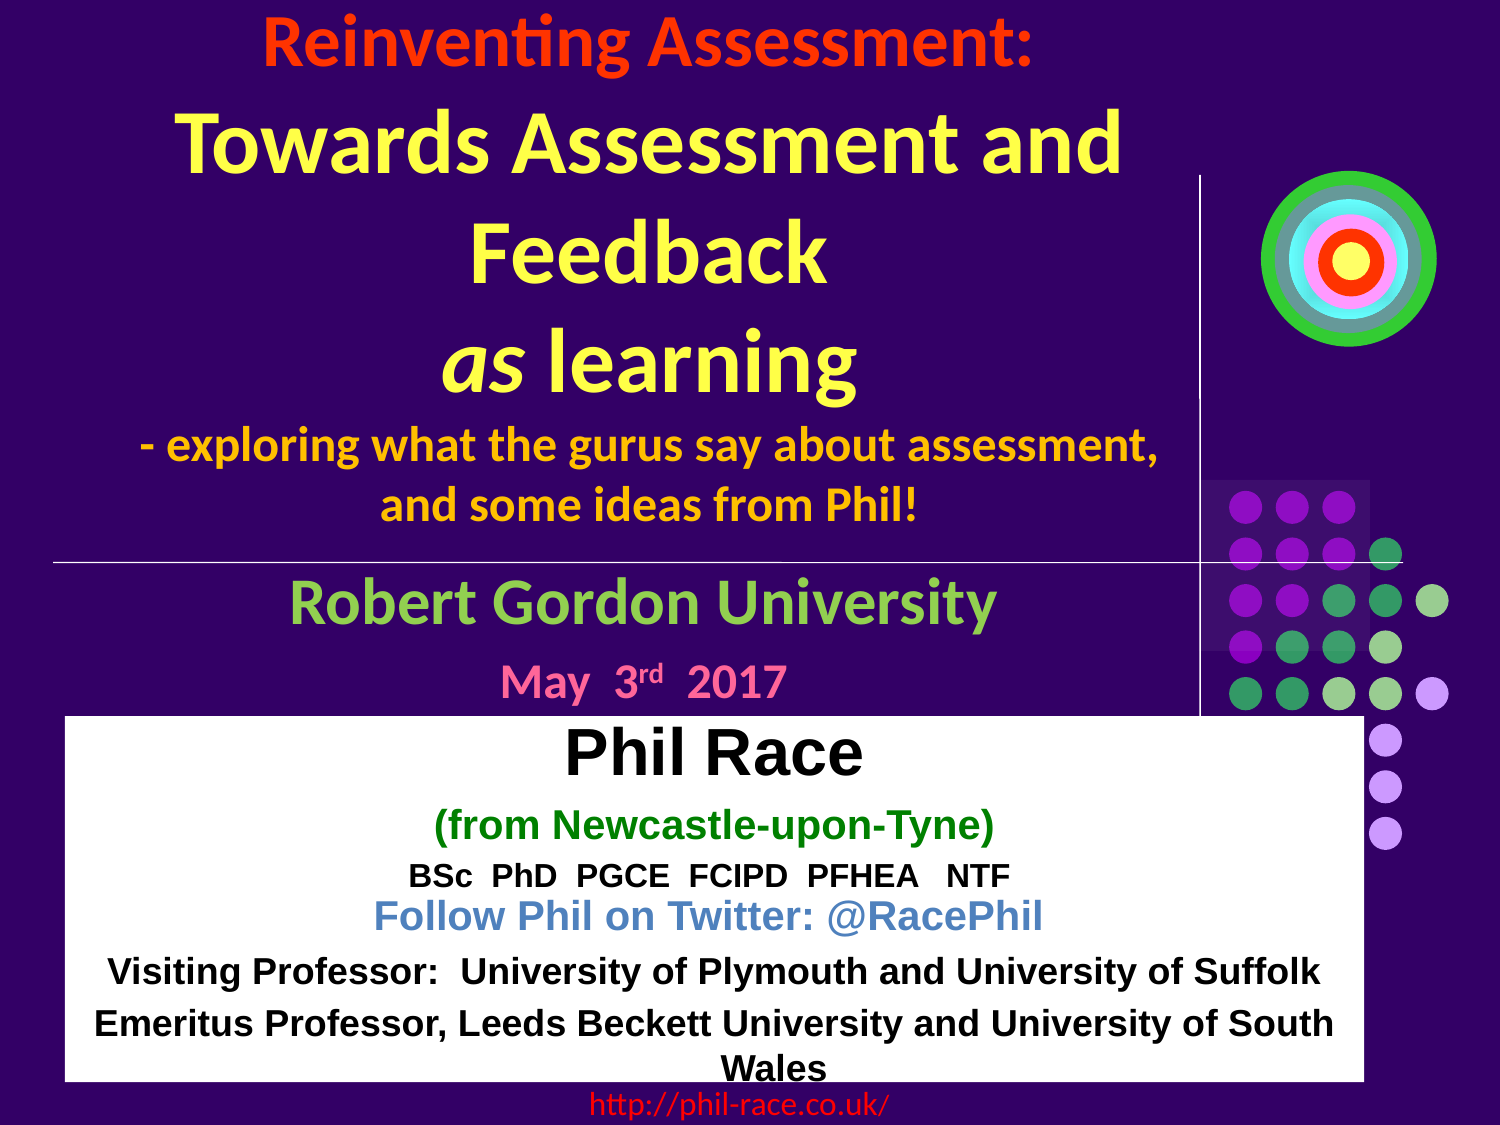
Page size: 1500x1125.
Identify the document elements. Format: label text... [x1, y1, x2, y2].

title Reinventing Assessment: Towards Assessment and Feedback as learning - exploring what the gurus say about assessment, and some ideas from Phil! [100, 0, 1200, 540]
text_box [1197, 478, 1372, 653]
subtitle Robert Gordon University May 3rd 2017 [100, 550, 1188, 681]
text_box Phil Race (from Newcastle-upon-Tyne) BSc PhD PGCE FCIPD PFHEA NTF Follow Phil on Twitter: @RacePhil Visiting Professor: University of Plymouth and University of Suffolk Emeritus Professor, Leeds Beckett University and University of South Wales [64, 716, 1365, 1083]
